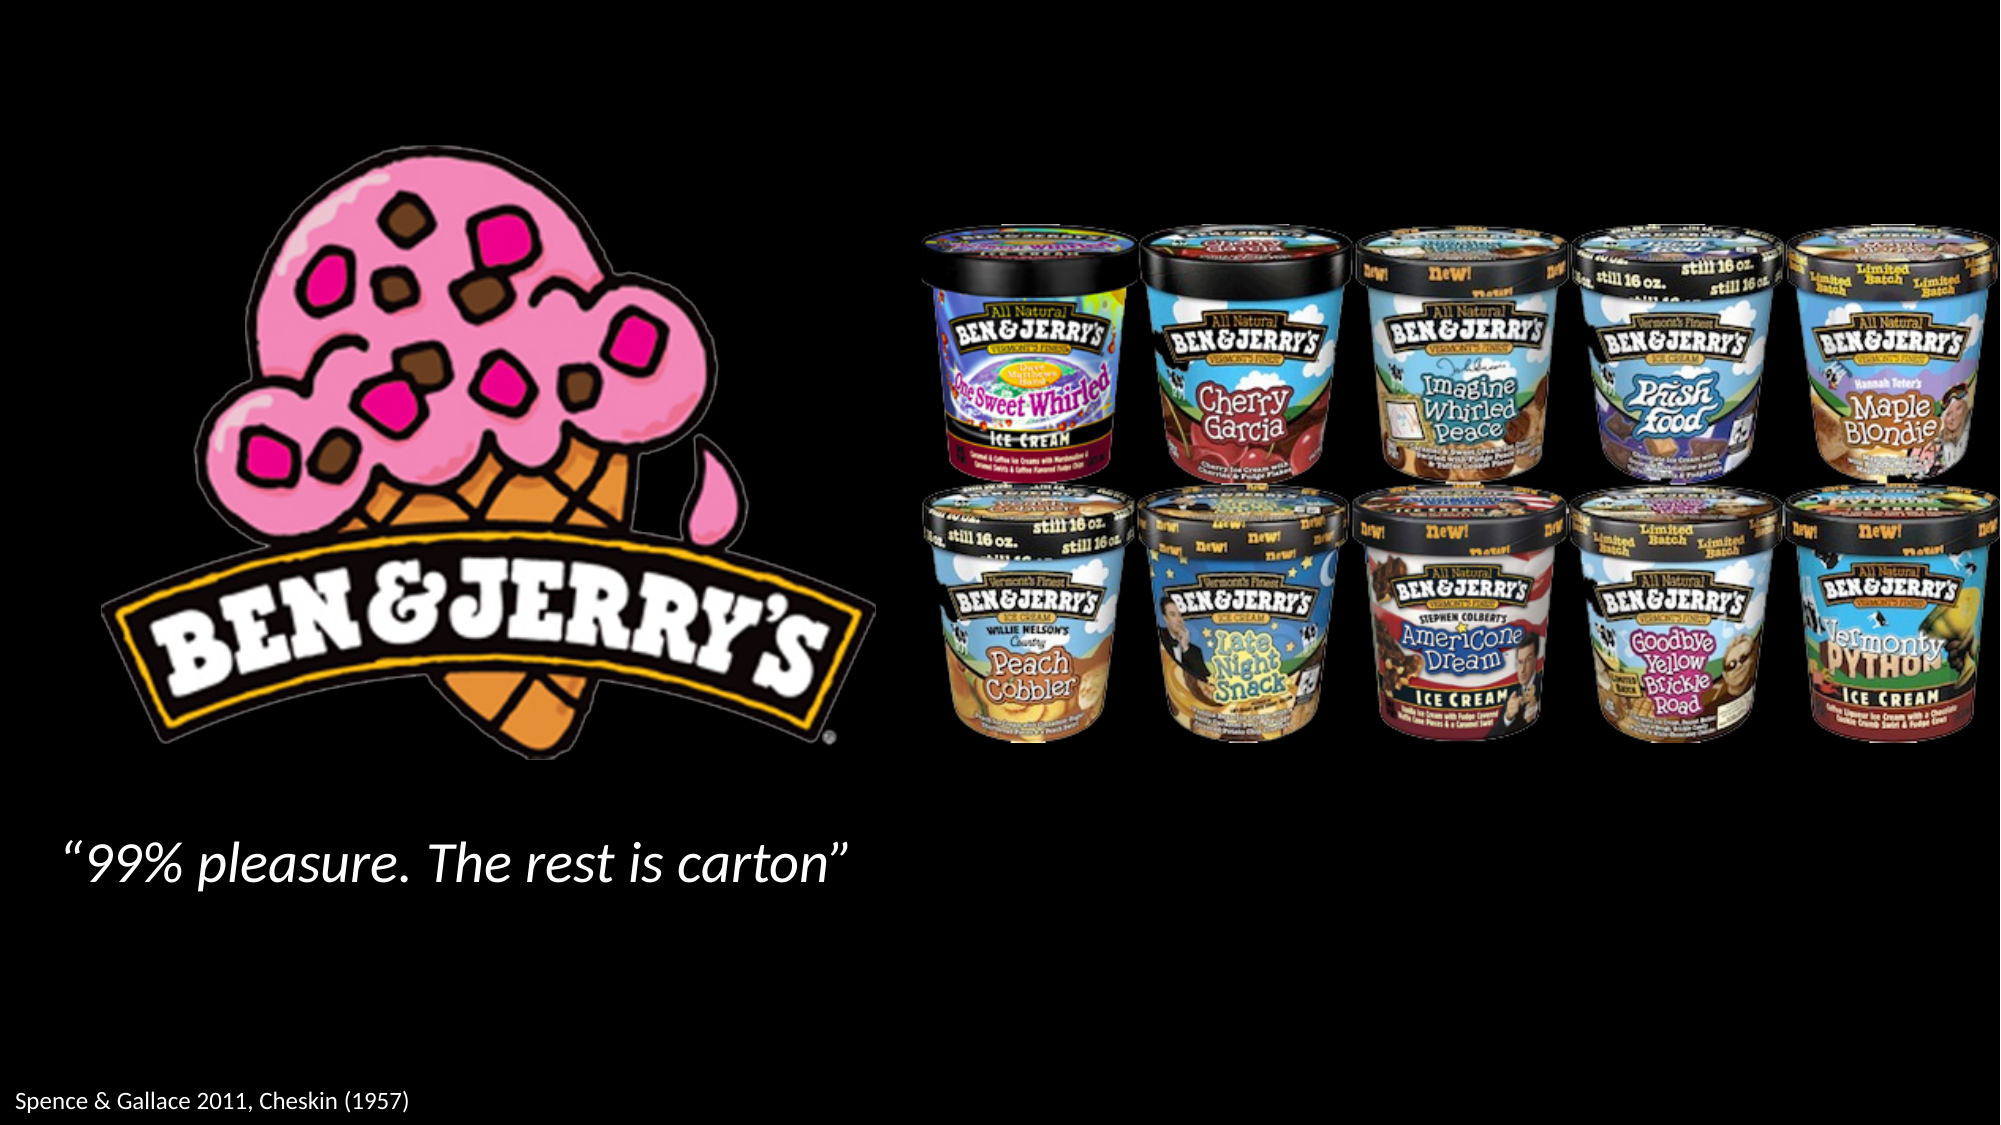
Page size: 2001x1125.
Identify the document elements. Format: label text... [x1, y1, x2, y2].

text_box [921, 224, 2000, 743]
list “99% pleasure. The rest is carton” [43, 824, 887, 940]
text_box Spence & Gallace 2011, Cheskin (1957) [0, 1080, 843, 1125]
picture [97, 129, 879, 783]
